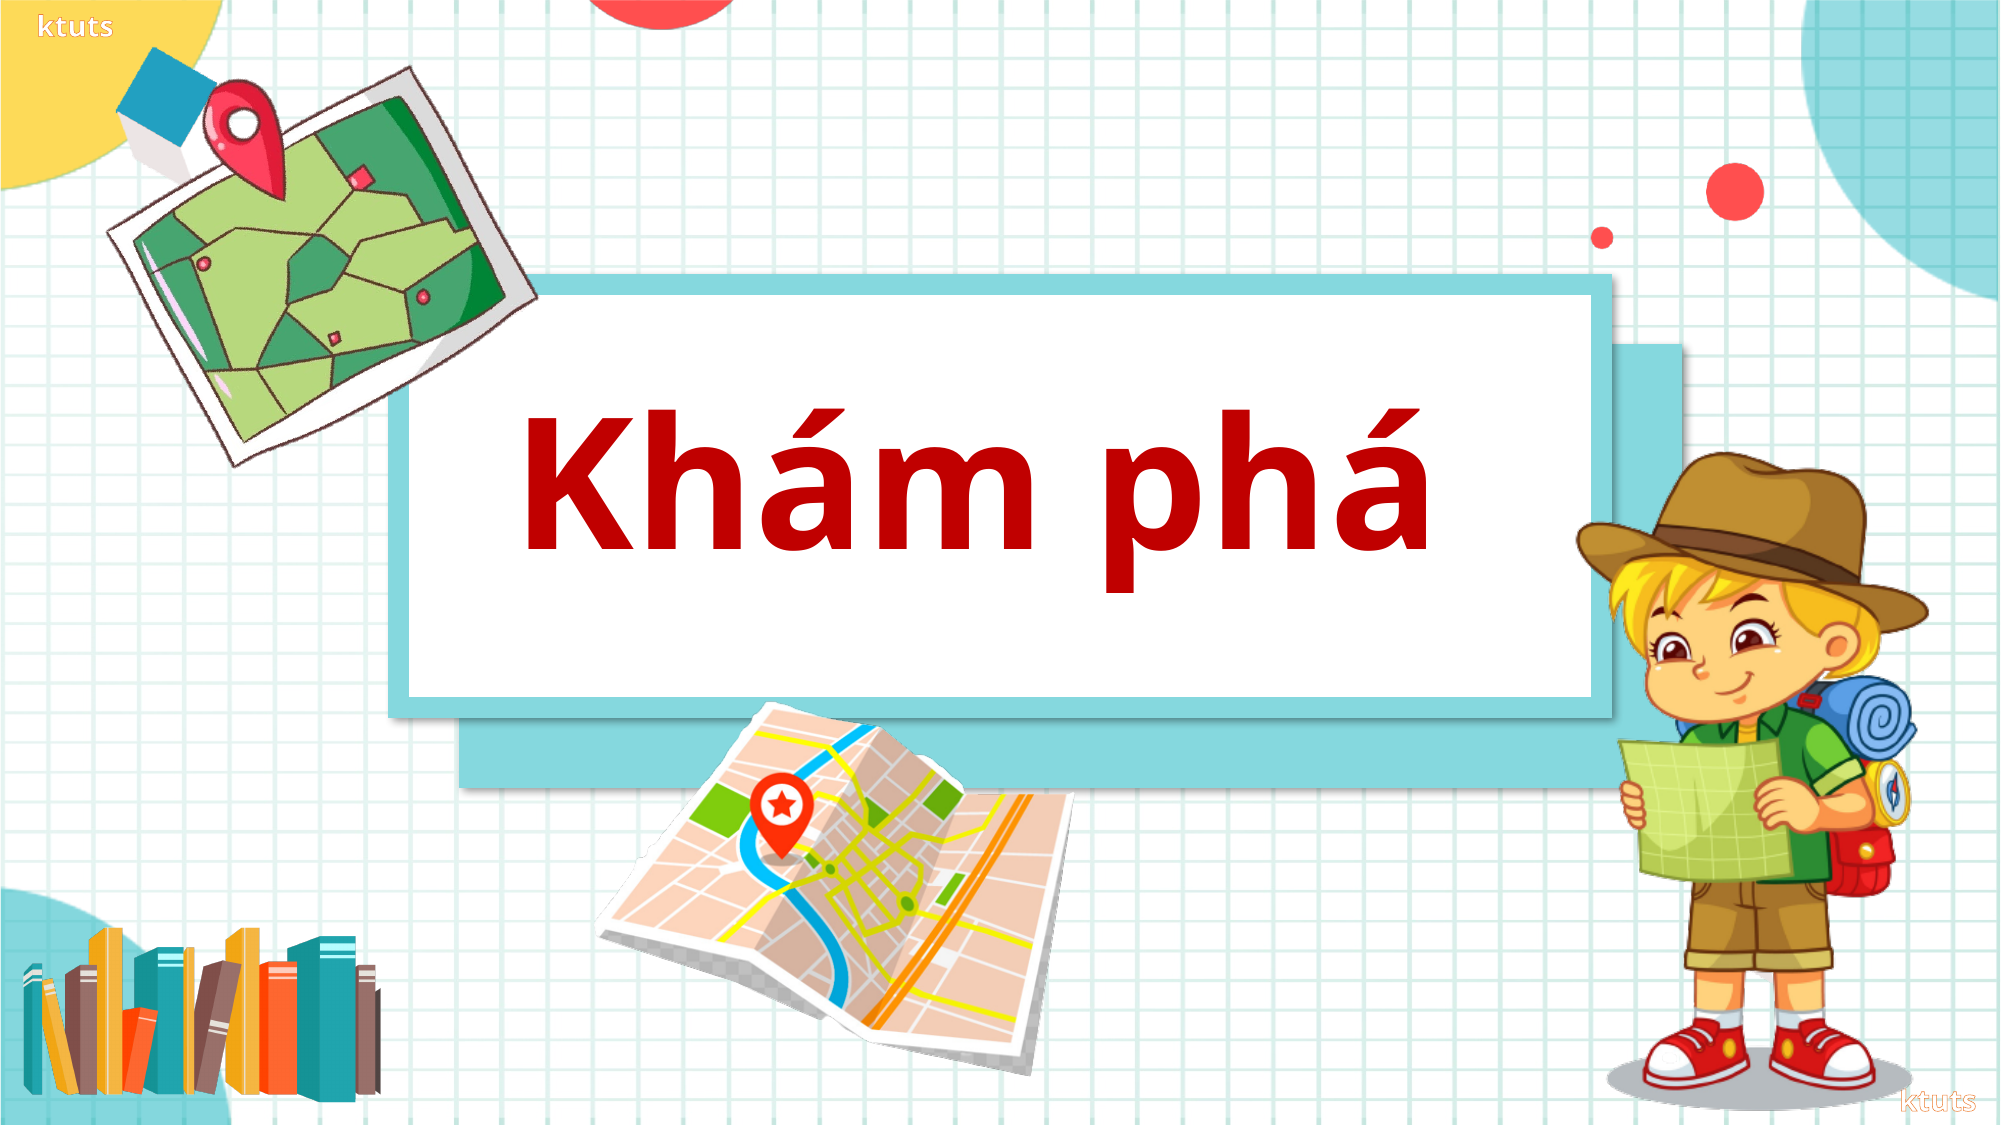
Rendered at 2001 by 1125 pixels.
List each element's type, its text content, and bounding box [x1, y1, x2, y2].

picture [0, 0, 2001, 1125]
text_box Khám phá [242, 408, 1711, 602]
